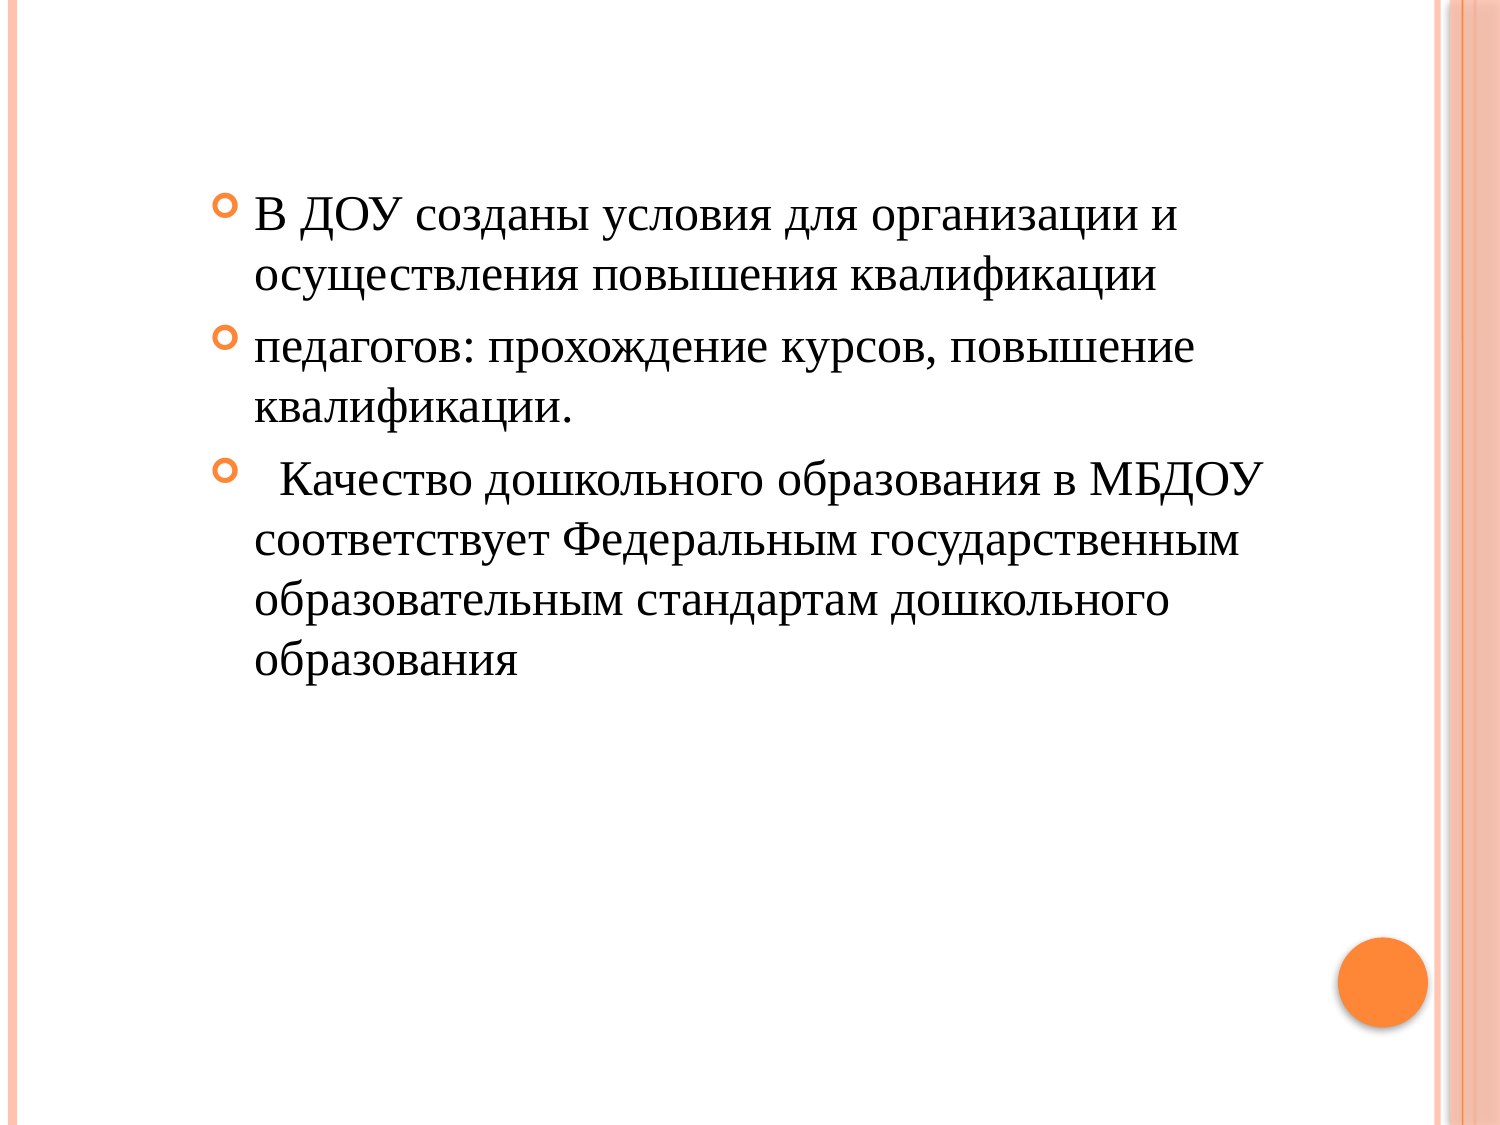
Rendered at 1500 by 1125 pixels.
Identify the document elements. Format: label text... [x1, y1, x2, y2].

subtitle В ДОУ созданы условия для организации и осуществления повышения квалификации педагогов: прохождение курсов, повышение квалификации. Качество дошкольного образования в МБДОУ соответствует Федеральным государственным образовательным стандартам дошкольного образования [194, 172, 1294, 894]
